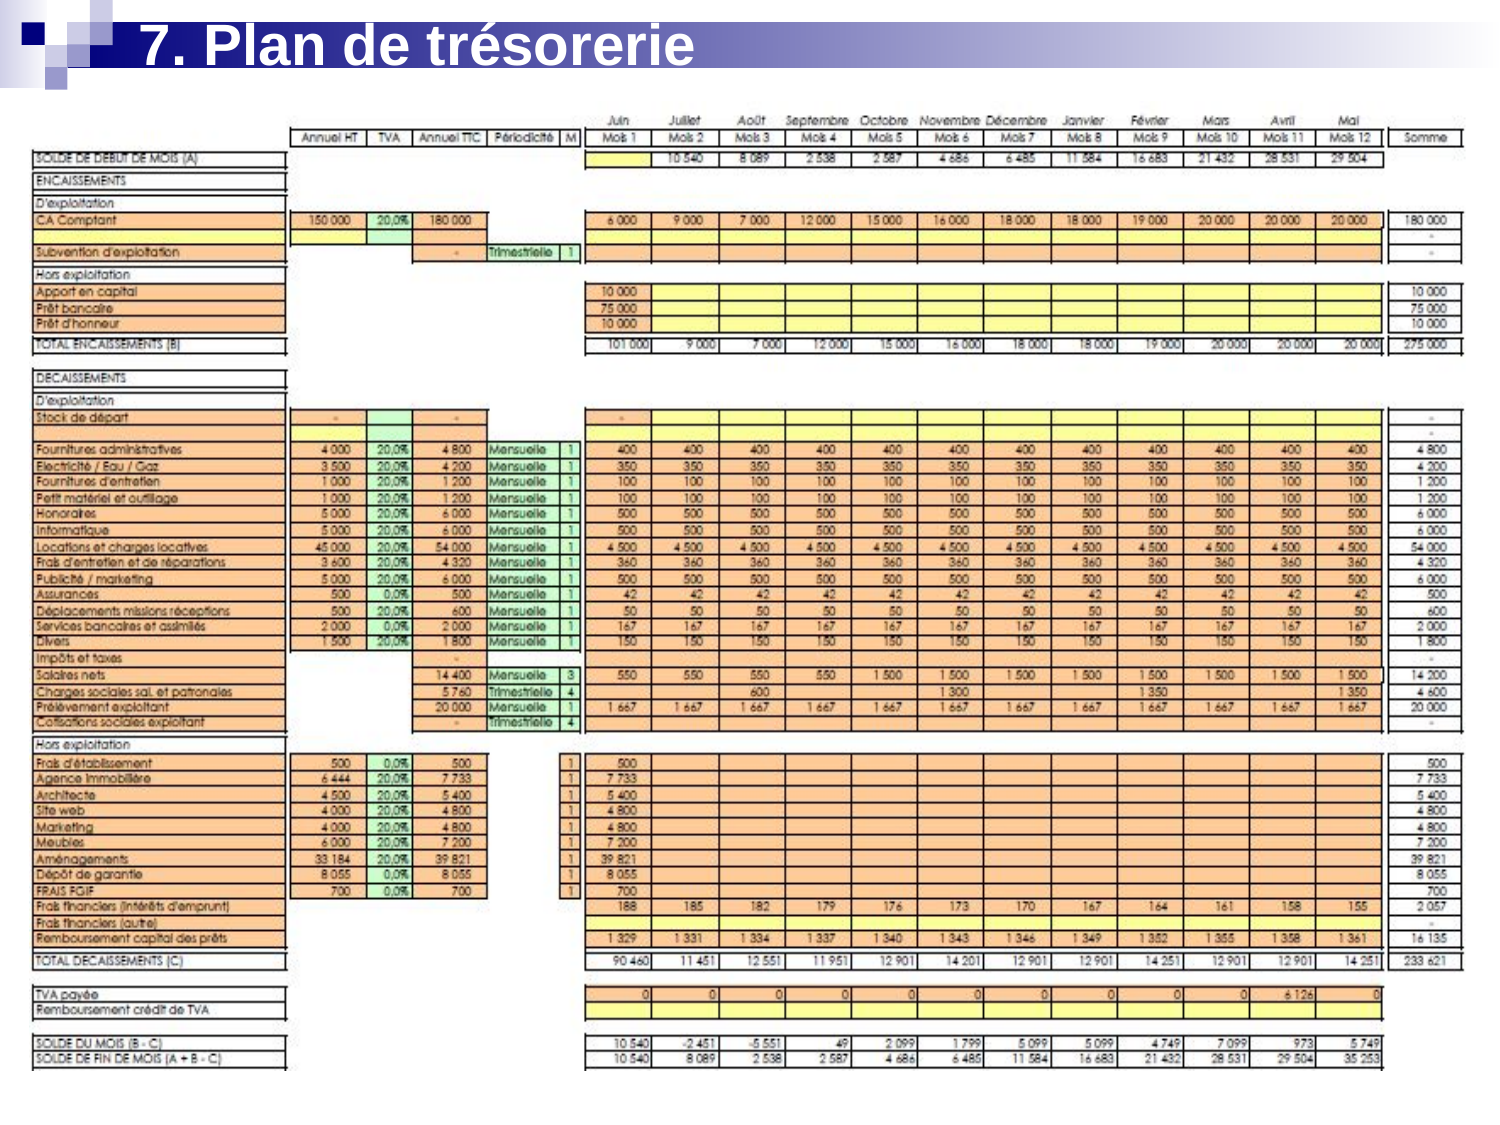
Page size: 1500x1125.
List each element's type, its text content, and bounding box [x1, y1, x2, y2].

title 7. Plan de trésorerie [75, 12, 1425, 72]
picture [29, 101, 1471, 1071]
